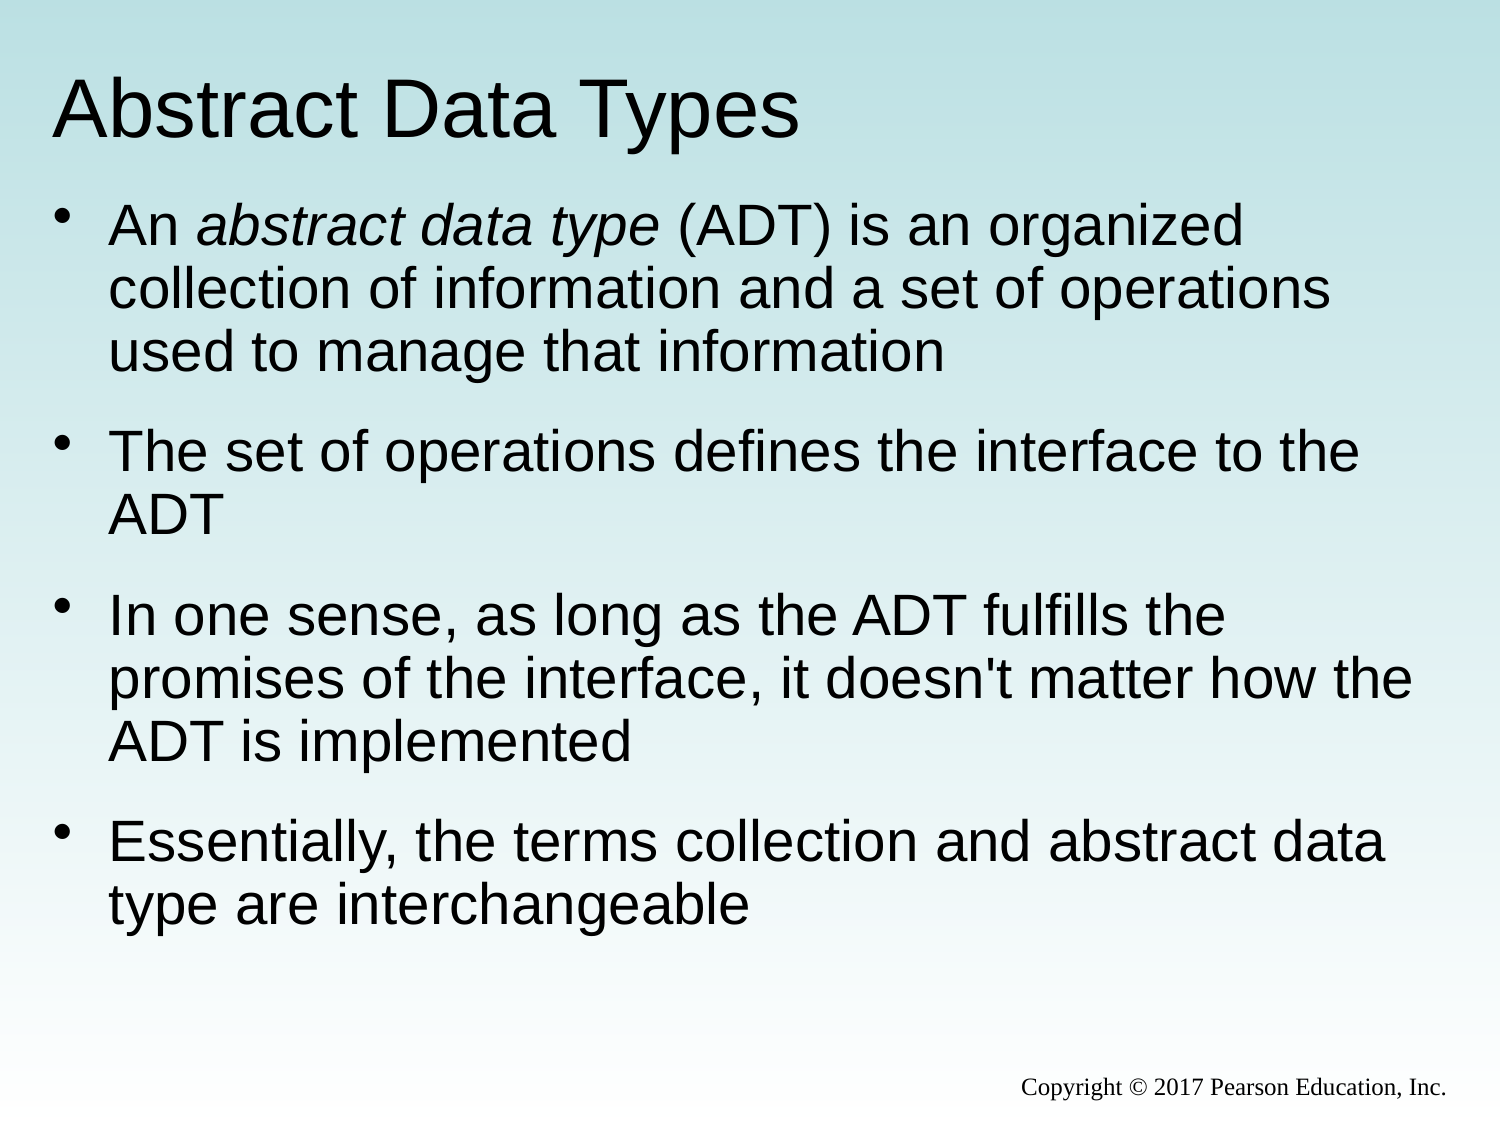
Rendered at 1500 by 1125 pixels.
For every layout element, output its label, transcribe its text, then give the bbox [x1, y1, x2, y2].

list An abstract data type (ADT) is an organized collection of information and a set of operations used to manage that information The set of operations defines the interface to the ADT In one sense, as long as the ADT fulfills the promises of the interface, it doesn't matter how the ADT is implemented Essentially, the terms collection and abstract data type are interchangeable [37, 187, 1463, 1013]
footer Copyright © 2017 Pearson Education, Inc. [549, 1062, 1463, 1114]
title Abstract Data Types [37, 45, 1463, 163]
